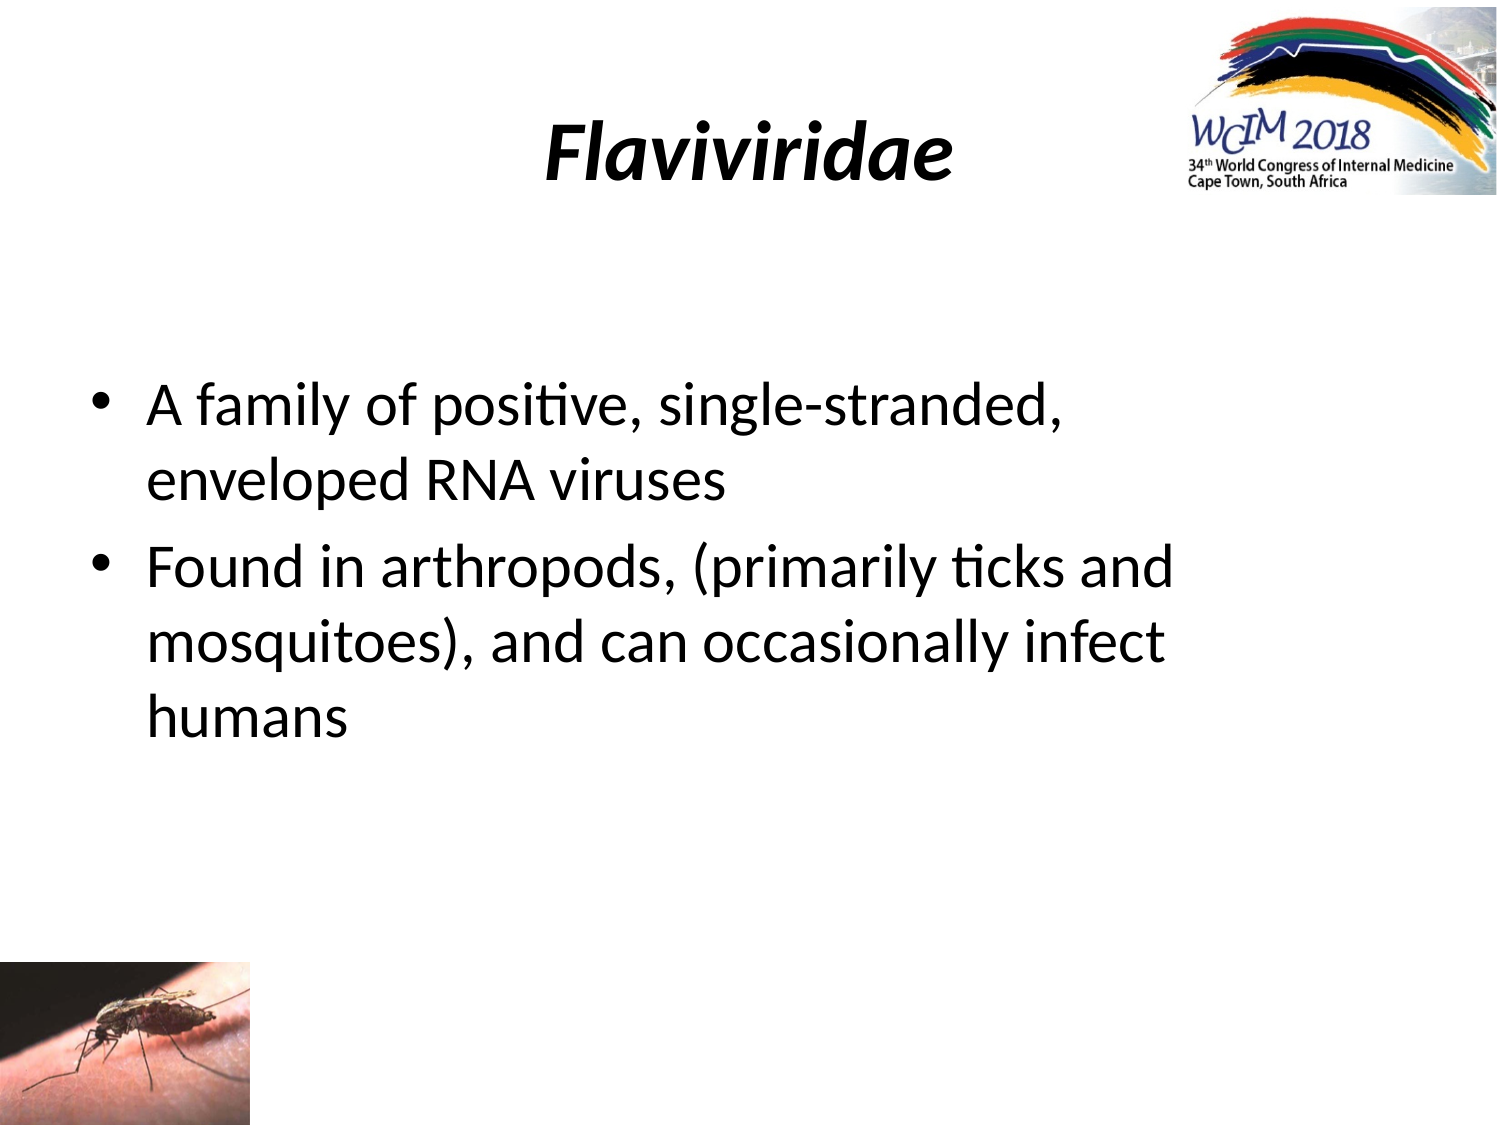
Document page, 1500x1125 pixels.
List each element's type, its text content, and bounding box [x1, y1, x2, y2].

title Flaviviridae [75, 87, 1425, 308]
list A family of positive, single-stranded, enveloped RNA viruses Found in arthropods, (primarily ticks and mosquitoes), and can occasionally infect humans [75, 262, 1350, 1005]
picture [0, 962, 251, 1125]
picture [1183, 6, 1497, 195]
